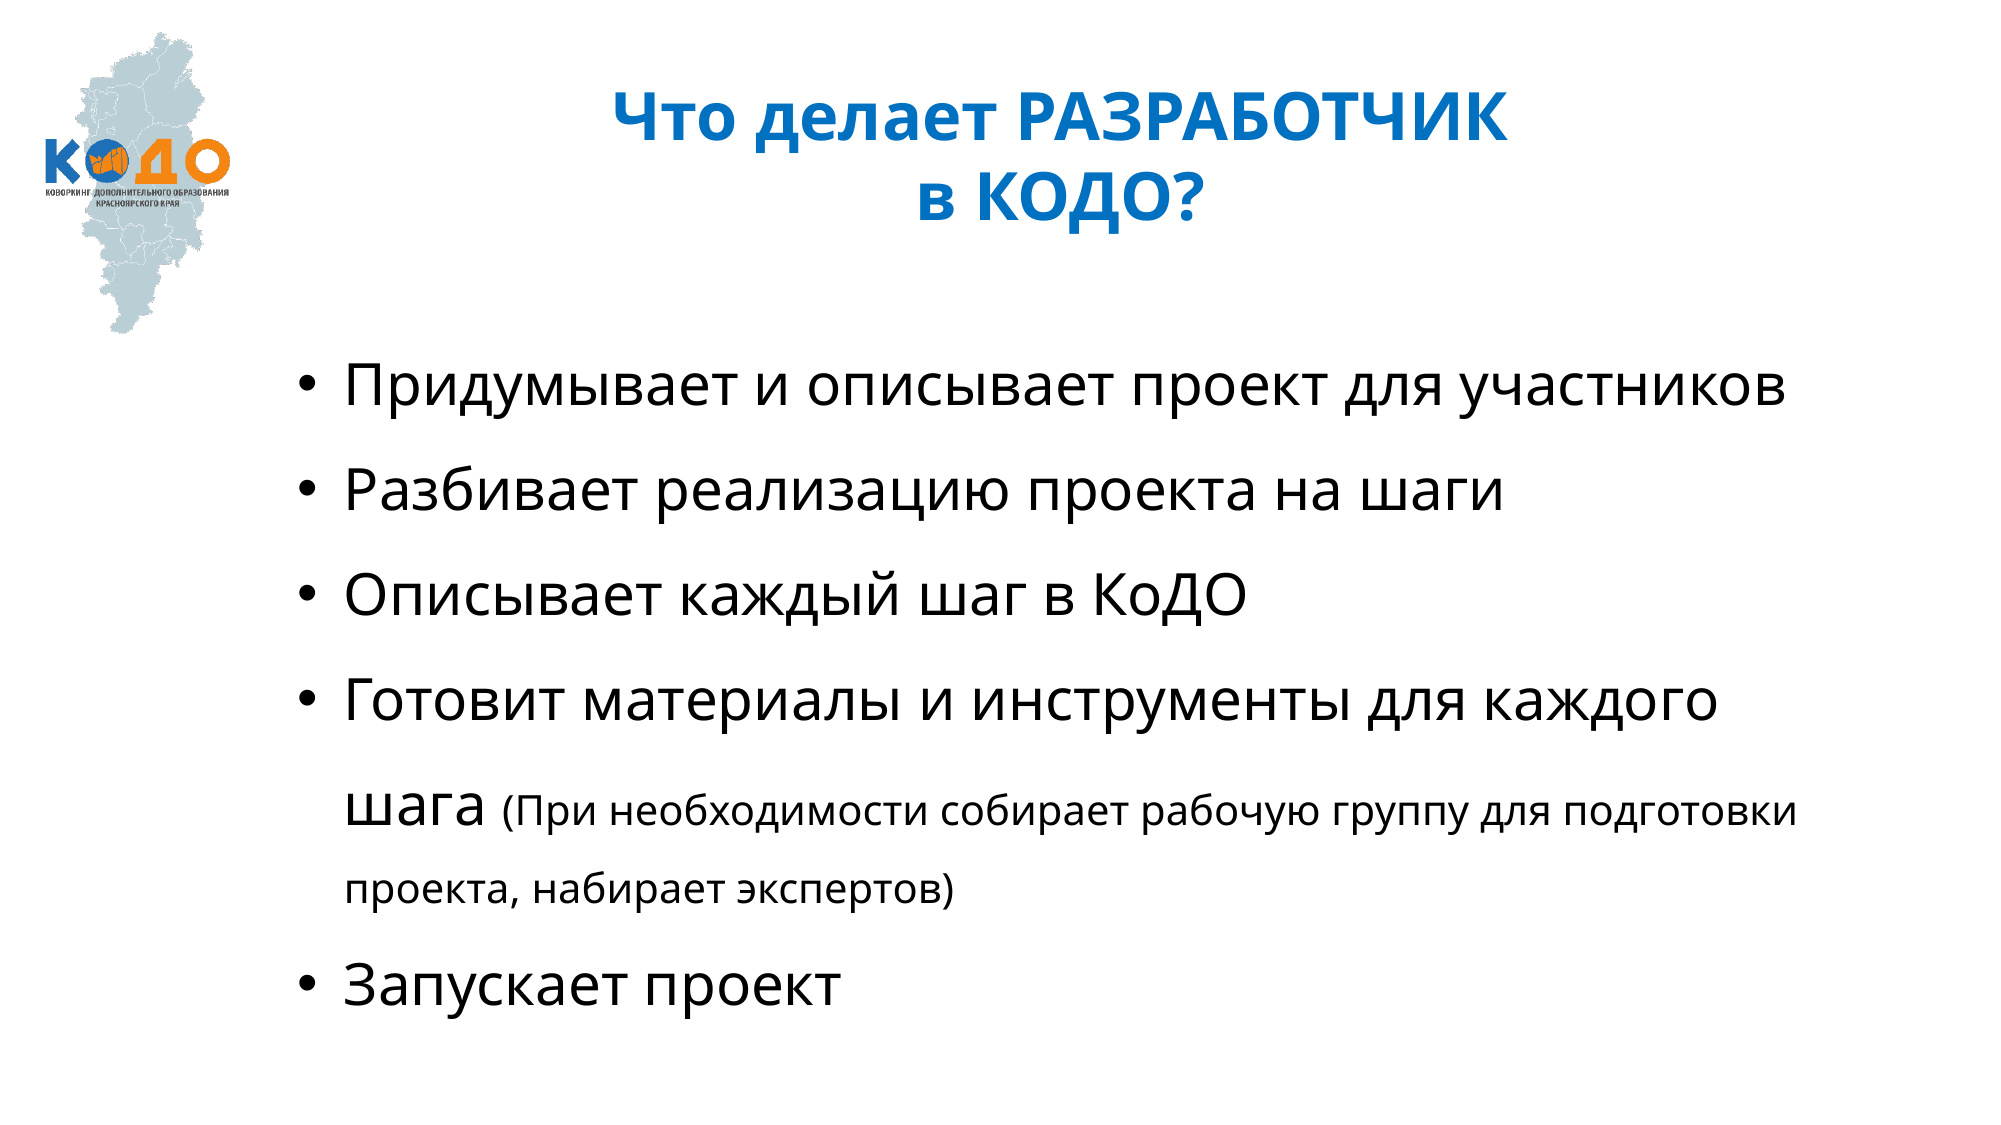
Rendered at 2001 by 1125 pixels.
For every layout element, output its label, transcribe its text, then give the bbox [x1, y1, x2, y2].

text_box Что делает РАЗРАБОТЧИК в КОДО? [597, 66, 1524, 242]
picture [32, 24, 239, 347]
text_box Придумывает и описывает проект для участников Разбивает реализацию проекта на шаги Описывает каждый шаг в КоДО Готовит материалы и инструменты для каждого шага (При необходимости собирает рабочую группу для подготовки проекта, набирает экспертов) Запускает проект [282, 304, 1878, 1025]
